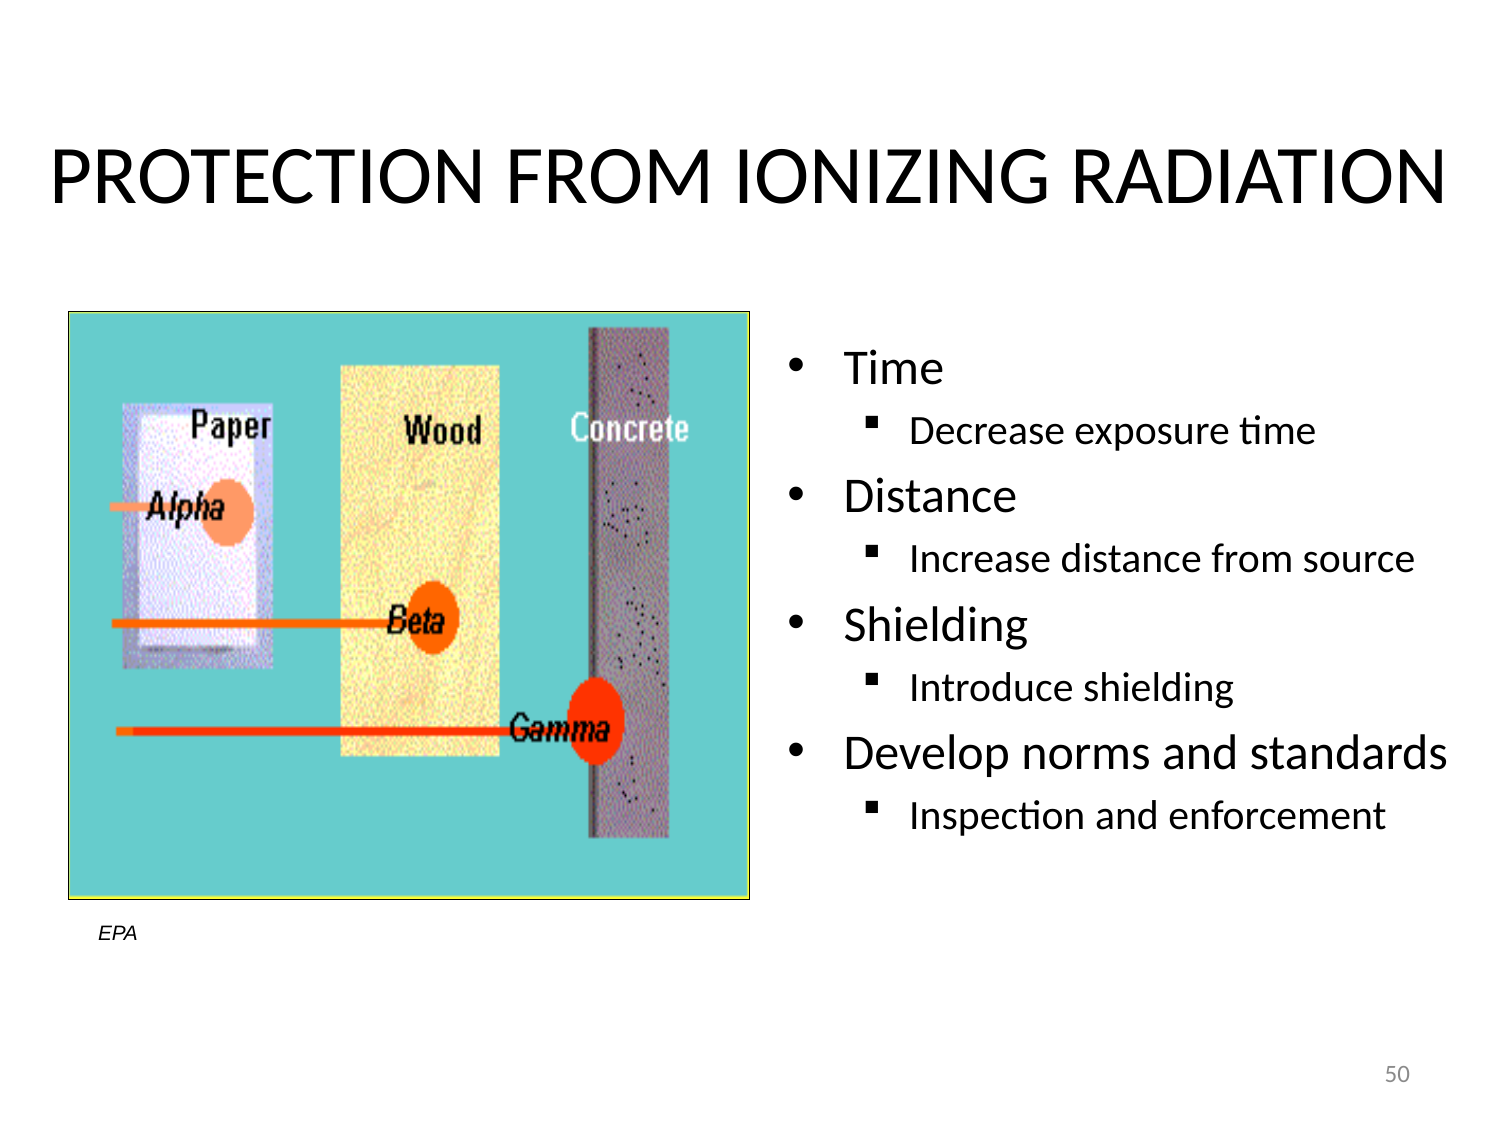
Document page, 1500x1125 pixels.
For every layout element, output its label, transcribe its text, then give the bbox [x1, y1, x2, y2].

text_box EPA [83, 912, 328, 953]
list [67, 311, 751, 901]
list Time Decrease exposure time Distance Increase distance from source Shielding Introduce shielding Develop norms and standards Inspection and enforcement [772, 327, 1473, 913]
slide_number 50 [1074, 1042, 1425, 1103]
title PROTECTION FROM IONIZING RADIATION [0, 112, 1500, 313]
